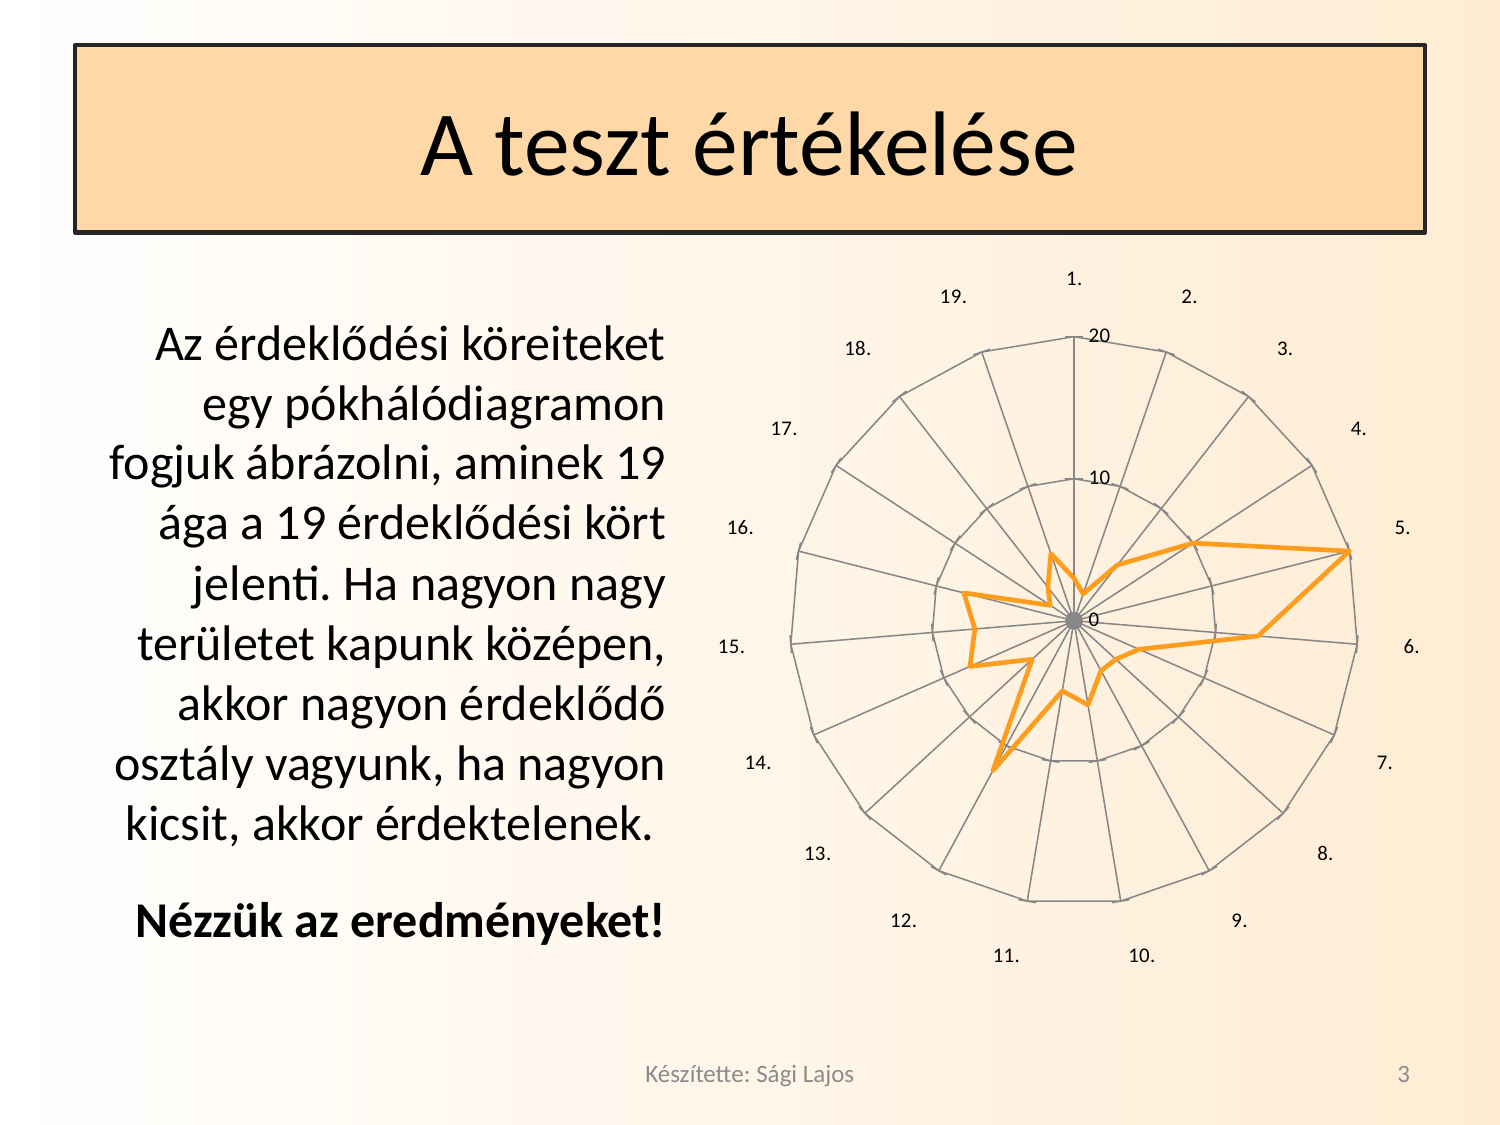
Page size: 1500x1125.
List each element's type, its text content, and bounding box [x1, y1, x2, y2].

title A teszt értékelése [73, 43, 1427, 235]
text_box Az érdeklődési köreiteket egy pókhálódiagramon fogjuk ábrázolni, aminek 19 ága a 19 érdeklődési kört jelenti. Ha nagyon nagy területet kapunk középen, akkor nagyon érdeklődő osztály vagyunk, ha nagyon kicsit, akkor érdektelenek. Nézzük az eredményeket! [88, 302, 681, 955]
chart [702, 255, 1435, 983]
slide_number 3 [1074, 1042, 1425, 1103]
footer Készítette: Sági Lajos [512, 1042, 988, 1103]
